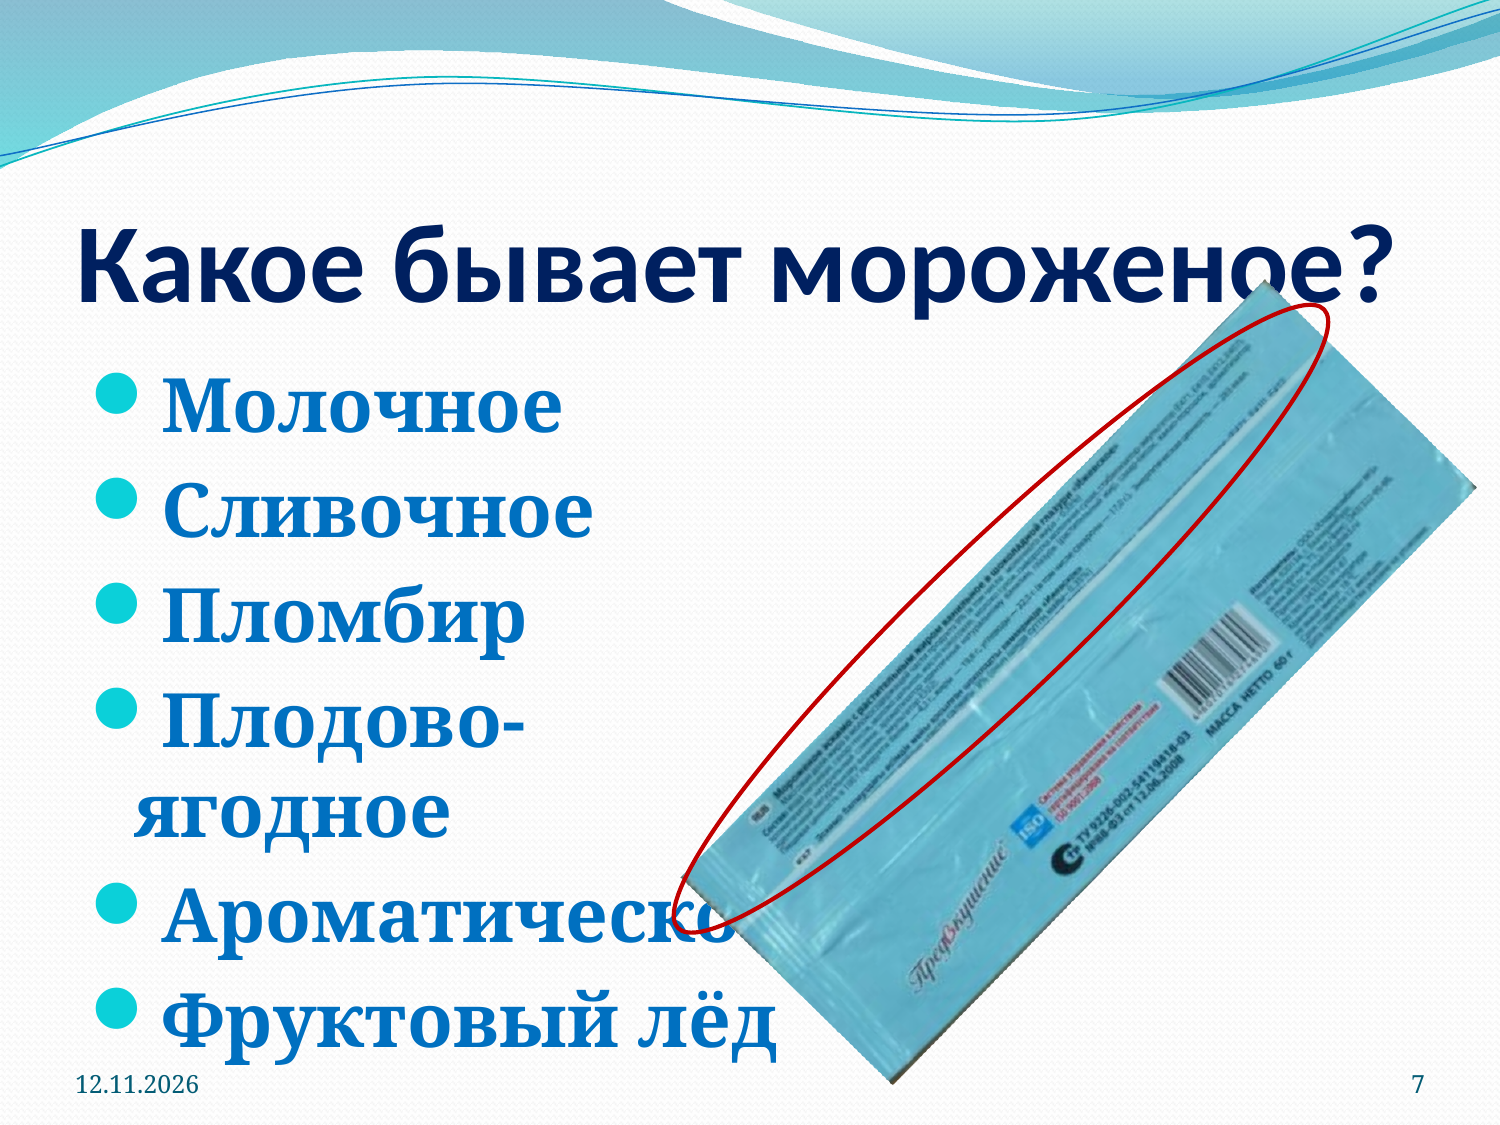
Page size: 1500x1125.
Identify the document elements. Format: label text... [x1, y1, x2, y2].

text_box [981, 302, 1331, 531]
picture [659, 342, 1496, 831]
title Какое бывает мороженое? [76, 137, 1427, 325]
picture [1179, 280, 1290, 368]
picture [730, 843, 1128, 1084]
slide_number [75, 1042, 425, 1103]
text_box [671, 845, 856, 935]
list Молочное Сливочное Пломбир Плодово-ягодное Ароматическое Фруктовый лёд [75, 349, 857, 1005]
slide_number 7 [1299, 1042, 1425, 1103]
